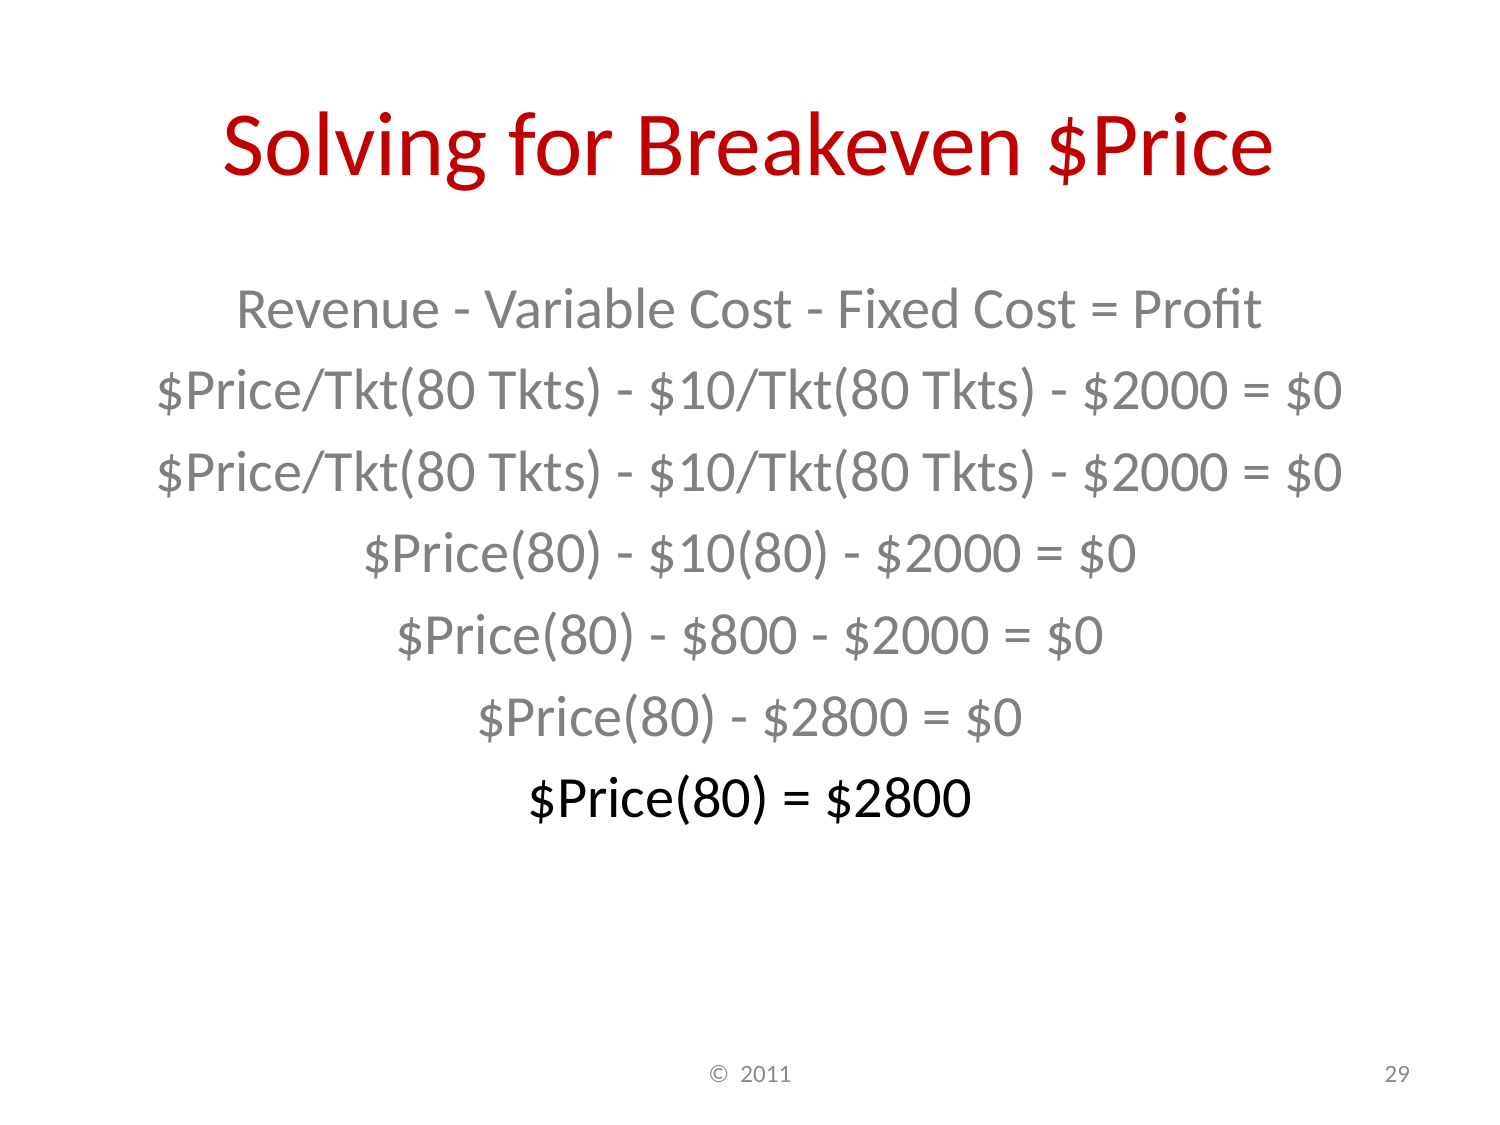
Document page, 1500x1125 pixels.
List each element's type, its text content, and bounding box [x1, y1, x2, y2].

slide_number 29 [1074, 1042, 1425, 1103]
footer © 2011 [512, 1042, 988, 1103]
title Solving for Breakeven $Price [75, 45, 1425, 233]
list Revenue - Variable Cost - Fixed Cost = Profit $Price/Tkt(80 Tkts) - $10/Tkt(80 Tkts) - $2000 = $0 $Price/Tkt(80 Tkts) - $10/Tkt(80 Tkts) - $2000 = $0 $Price(80) - $10(80) - $2000 = $0 $Price(80) - $800 - $2000 = $0 $Price(80) - $2800 = $0 $Price(80) = $2800 $Price = $2800/80 $Price =$35 [75, 262, 1425, 1005]
